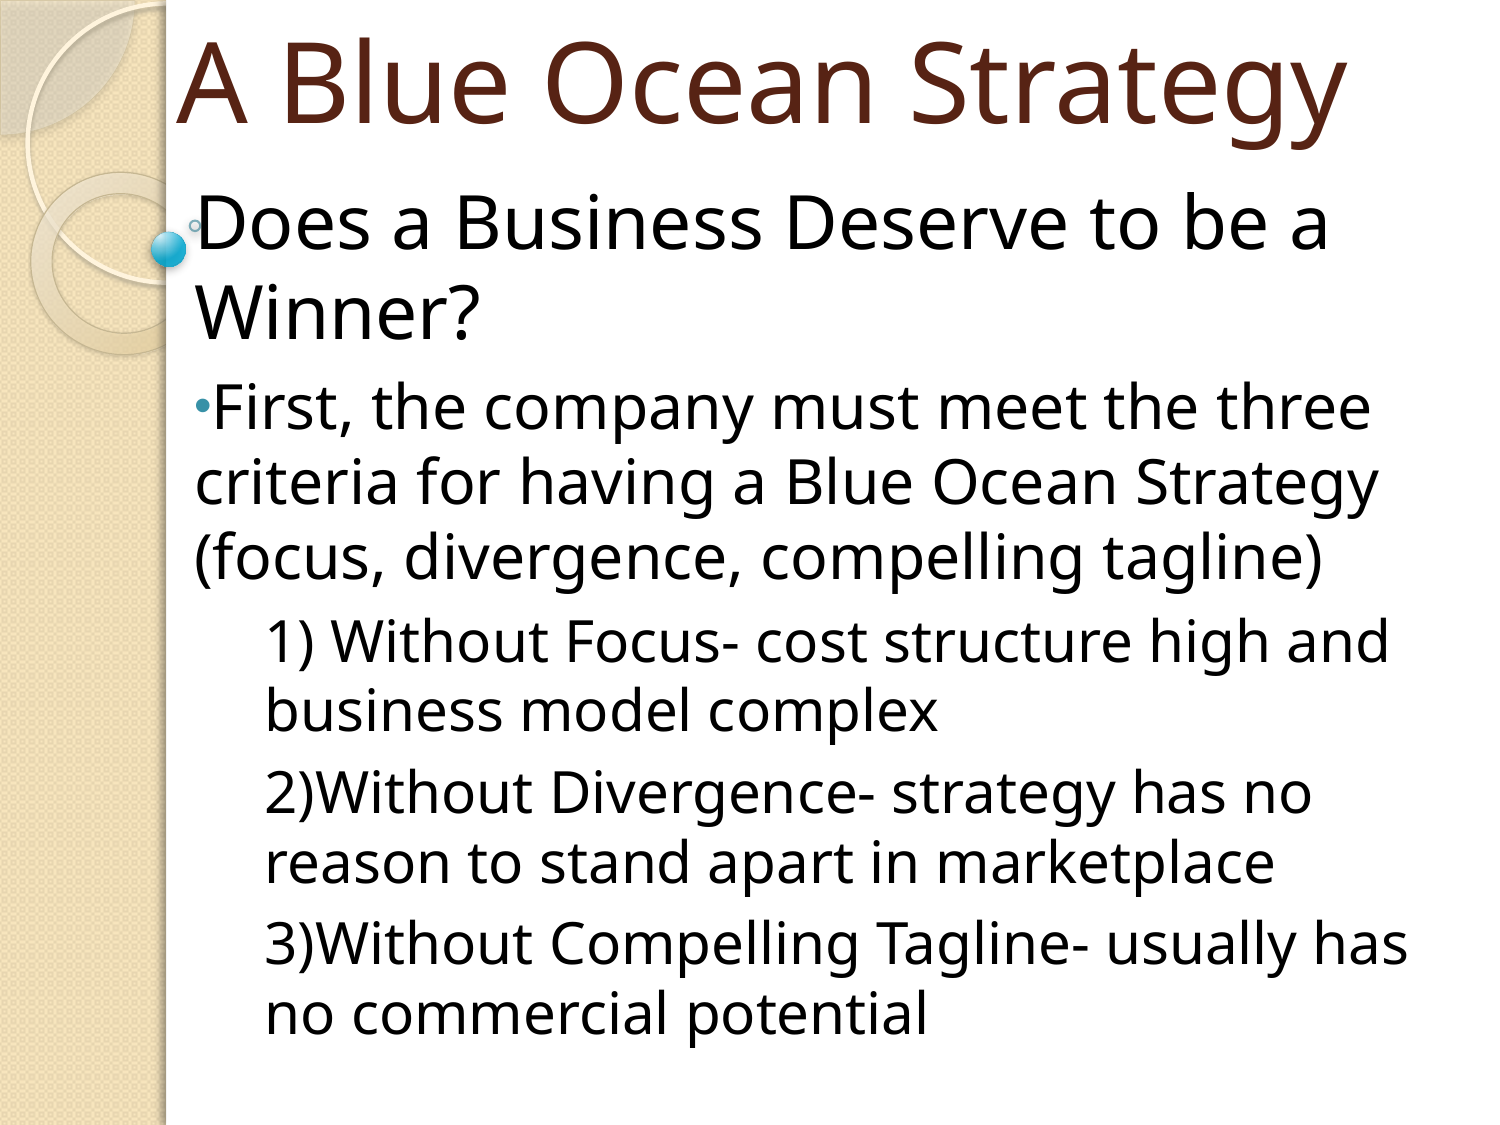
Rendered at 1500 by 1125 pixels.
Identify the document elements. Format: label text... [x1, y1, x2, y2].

title A Blue Ocean Strategy [125, 24, 1400, 154]
subtitle Does a Business Deserve to be a Winner? First, the company must meet the three criteria for having a Blue Ocean Strategy (focus, divergence, compelling tagline) 1) Without Focus- cost structure high and business model complex 2)Without Divergence- strategy has no reason to stand apart in marketplace 3)Without Compelling Tagline- usually has no commercial potential [174, 174, 1438, 1063]
